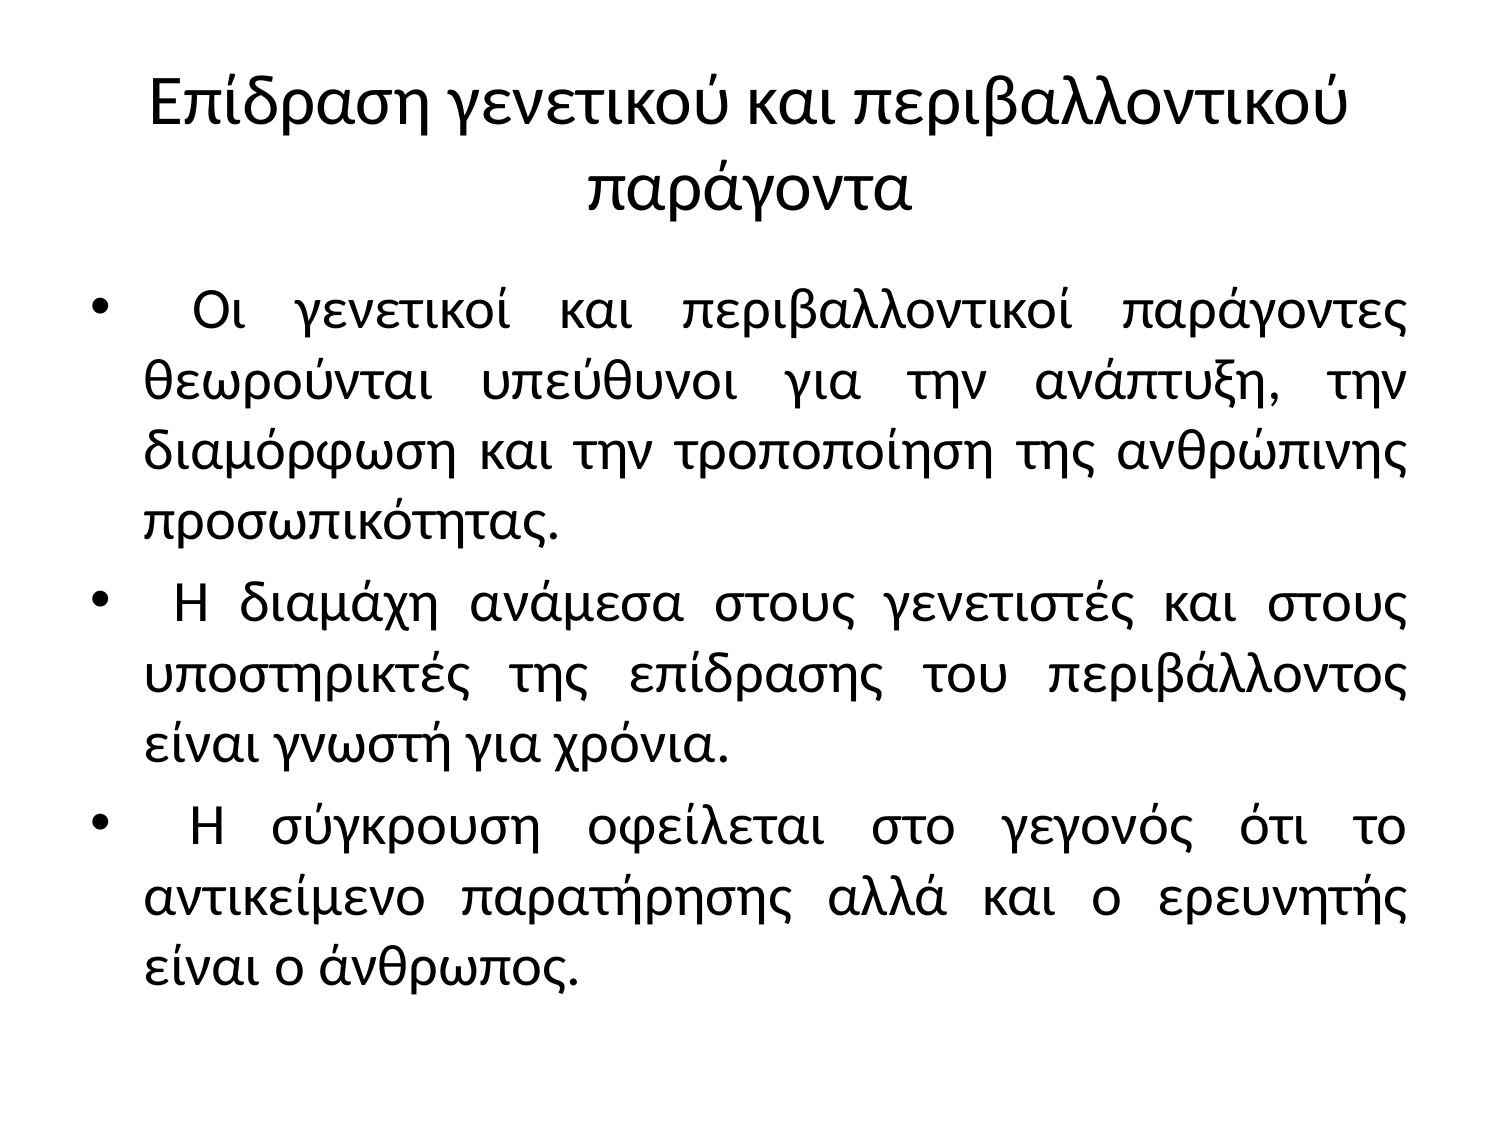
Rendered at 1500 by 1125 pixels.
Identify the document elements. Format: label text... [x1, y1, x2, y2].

title Επίδραση γενετικού και περιβαλλοντικού παράγοντα [75, 45, 1425, 233]
list Οι γενετικοί και περιβαλλοντικοί παράγοντες θεωρούνται υπεύθυνοι για την ανάπτυξη, την διαμόρφωση και την τροποποίηση της ανθρώπινης προσωπικότητας. Η διαμάχη ανάμεσα στους γενετιστές και στους υποστηρικτές της επίδρασης του περιβάλλοντος είναι γνωστή για χρόνια. Η σύγκρουση οφείλεται στο γεγονός ότι το αντικείμενο παρατήρησης αλλά και ο ερευνητής είναι ο άνθρωπος. [75, 262, 1425, 1005]
